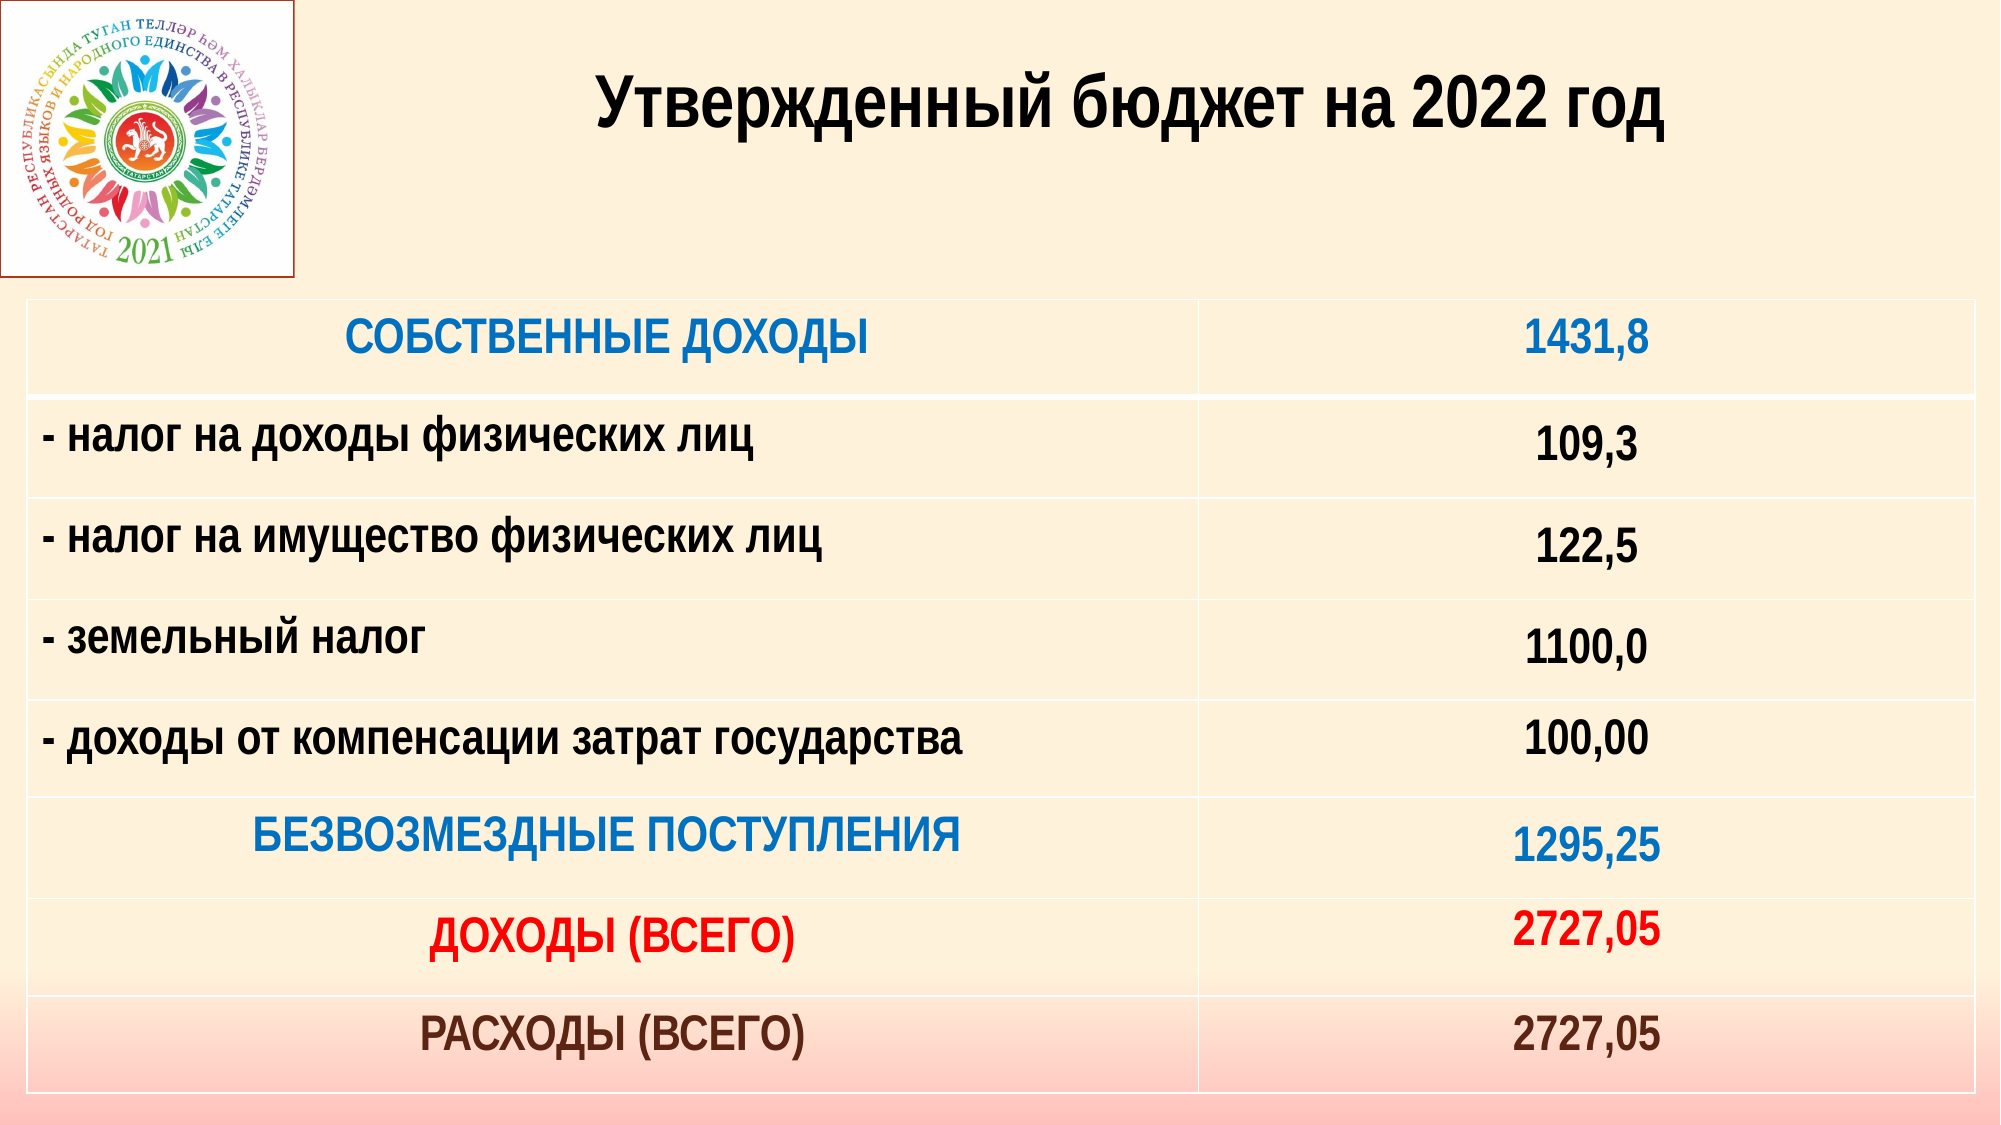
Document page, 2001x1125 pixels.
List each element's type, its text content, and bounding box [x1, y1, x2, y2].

table_cell 2727,05 [1199, 899, 1974, 995]
table_cell 109,3 [1199, 400, 1974, 497]
table_cell 1100,0 [1199, 600, 1974, 699]
table_cell БЕЗВОЗМЕЗДНЫЕ ПОСТУПЛЕНИЯ [28, 798, 1198, 898]
title Утвержденный бюджет на 2022 год [294, 15, 1985, 191]
table_cell - налог на доходы физических лиц [28, 400, 1198, 497]
table_cell ДОХОДЫ (ВСЕГО) [28, 899, 1198, 995]
table_header СОБСТВЕННЫЕ ДОХОДЫ [28, 300, 1198, 394]
table_cell РАСХОДЫ (ВСЕГО) [28, 997, 1198, 1092]
table_cell 2727,05 [1199, 997, 1974, 1092]
table_cell 122,5 [1199, 499, 1974, 599]
picture [1, 1, 293, 276]
table_cell - налог на имущество физических лиц [28, 499, 1198, 599]
table_header 1431,8 [1199, 300, 1974, 394]
table_cell 100,00 [1199, 701, 1974, 796]
table_cell - земельный налог [28, 600, 1198, 699]
table_cell 1295,25 [1199, 798, 1974, 898]
table_cell - доходы от компенсации затрат государства [28, 701, 1198, 796]
